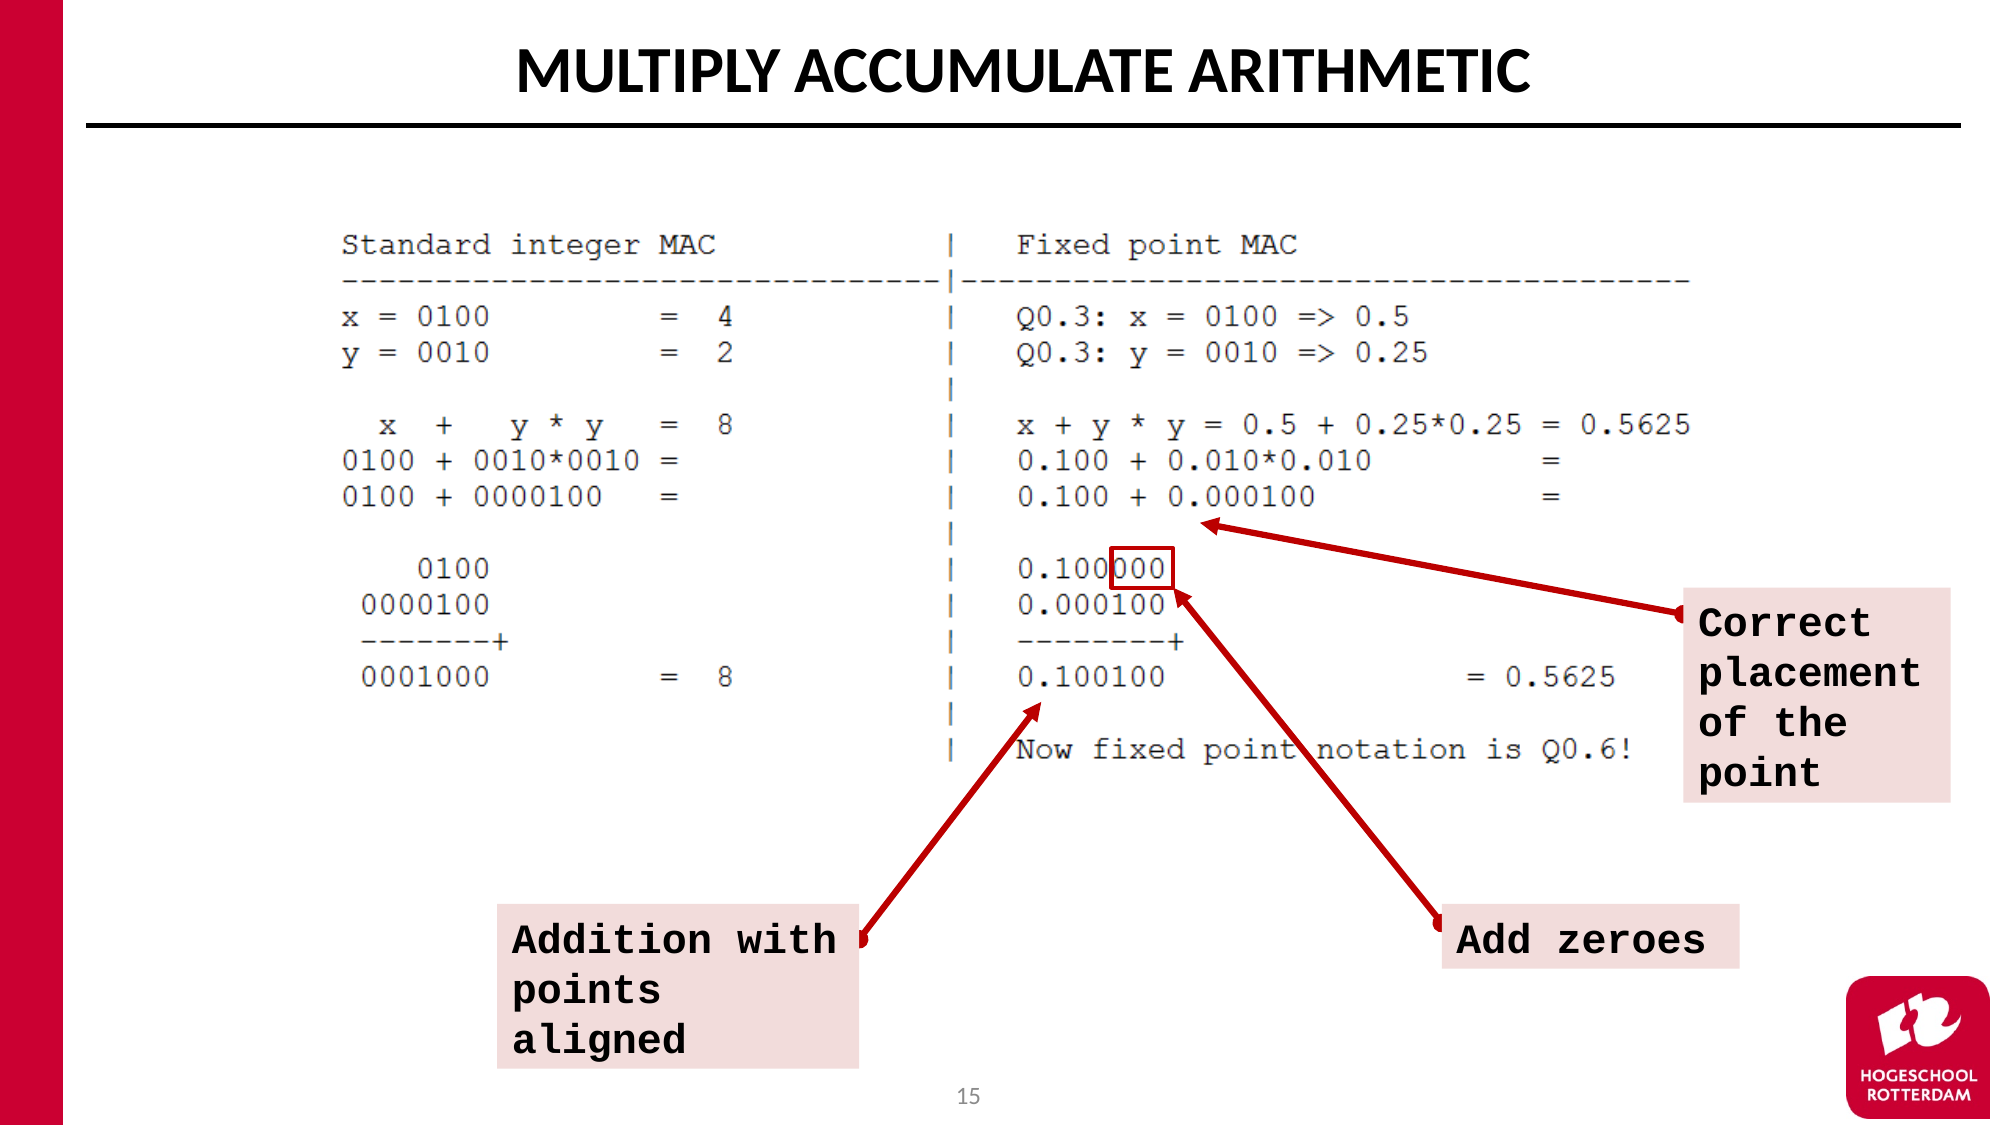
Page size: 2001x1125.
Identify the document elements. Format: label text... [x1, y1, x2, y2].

text_box Add zeroes [1440, 902, 1742, 971]
picture [341, 204, 1707, 787]
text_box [1199, 522, 1684, 615]
picture [1846, 976, 1990, 1119]
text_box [858, 701, 1042, 940]
slide_number 15 [763, 1065, 1174, 1125]
title MULTIPLY ACCUMULATE ARITHMETIC [70, 19, 1977, 114]
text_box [1172, 587, 1442, 924]
text_box Correct placement of the point [1681, 586, 1953, 805]
text_box Addition with points aligned [495, 902, 861, 1071]
picture [0, 0, 63, 1125]
